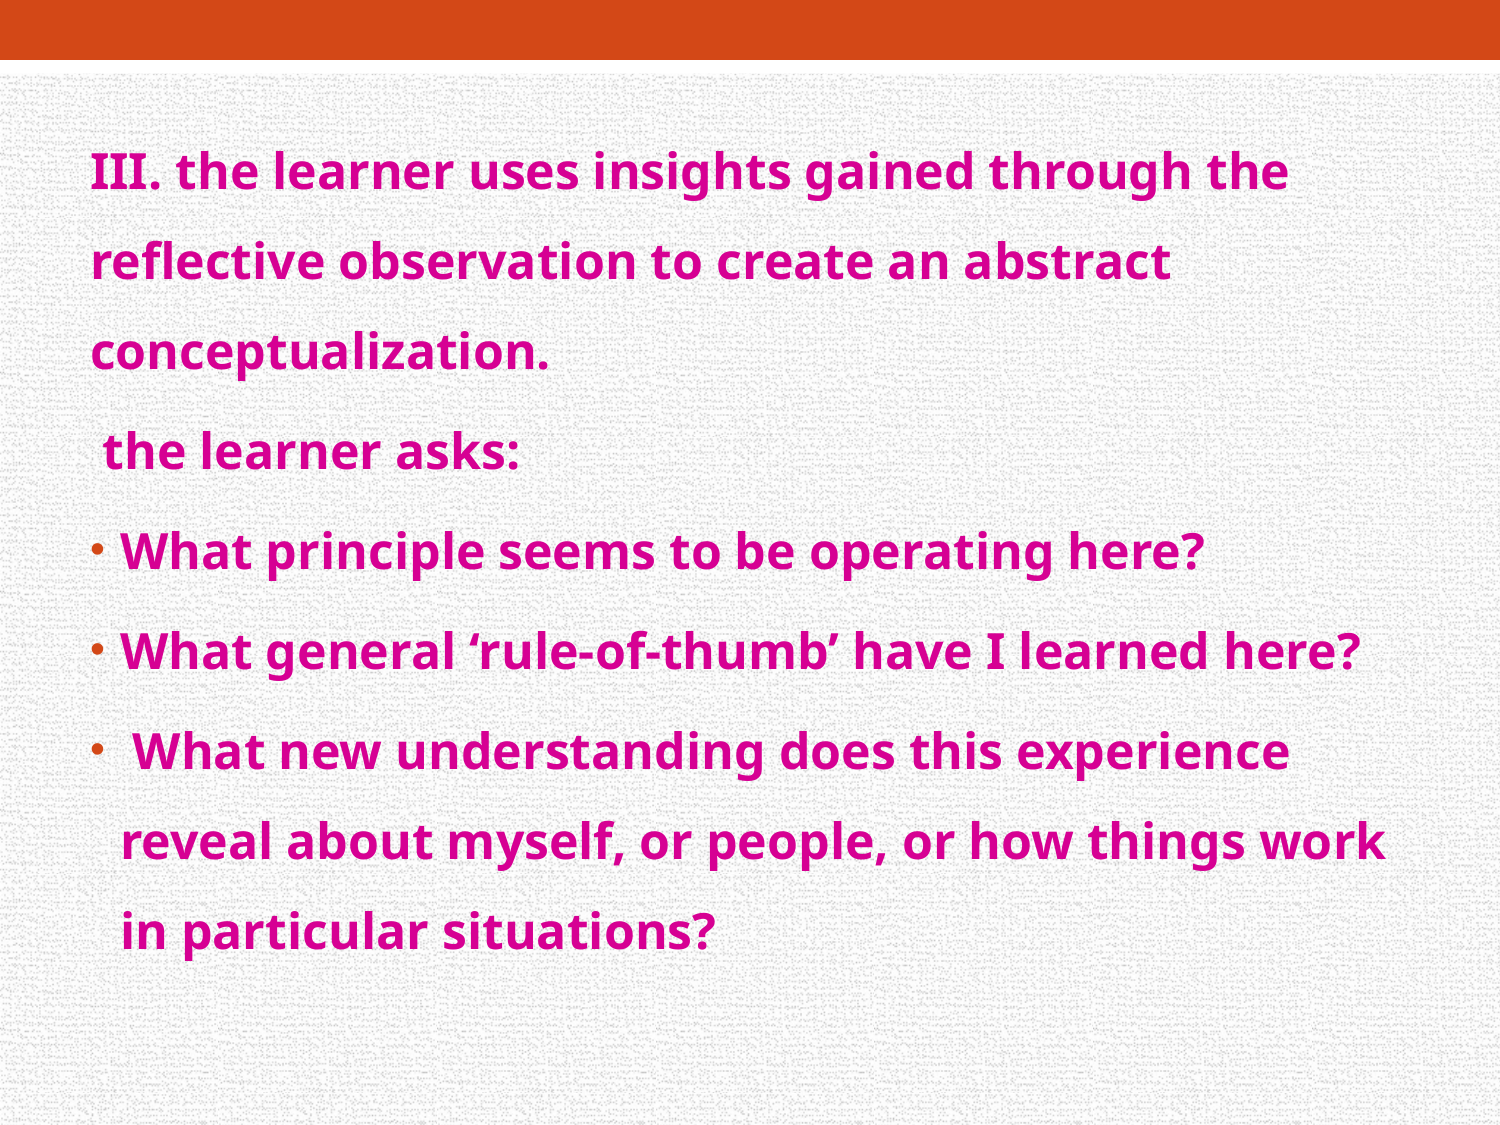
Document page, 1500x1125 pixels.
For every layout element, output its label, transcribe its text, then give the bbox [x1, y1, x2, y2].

list III. the learner uses insights gained through the reflective observation to create an abstract conceptualization. the learner asks: What principle seems to be operating here? What general ‘rule-of-thumb’ have I learned here? What new understanding does this experience reveal about myself, or people, or how things work in particular situations? [75, 101, 1425, 1063]
